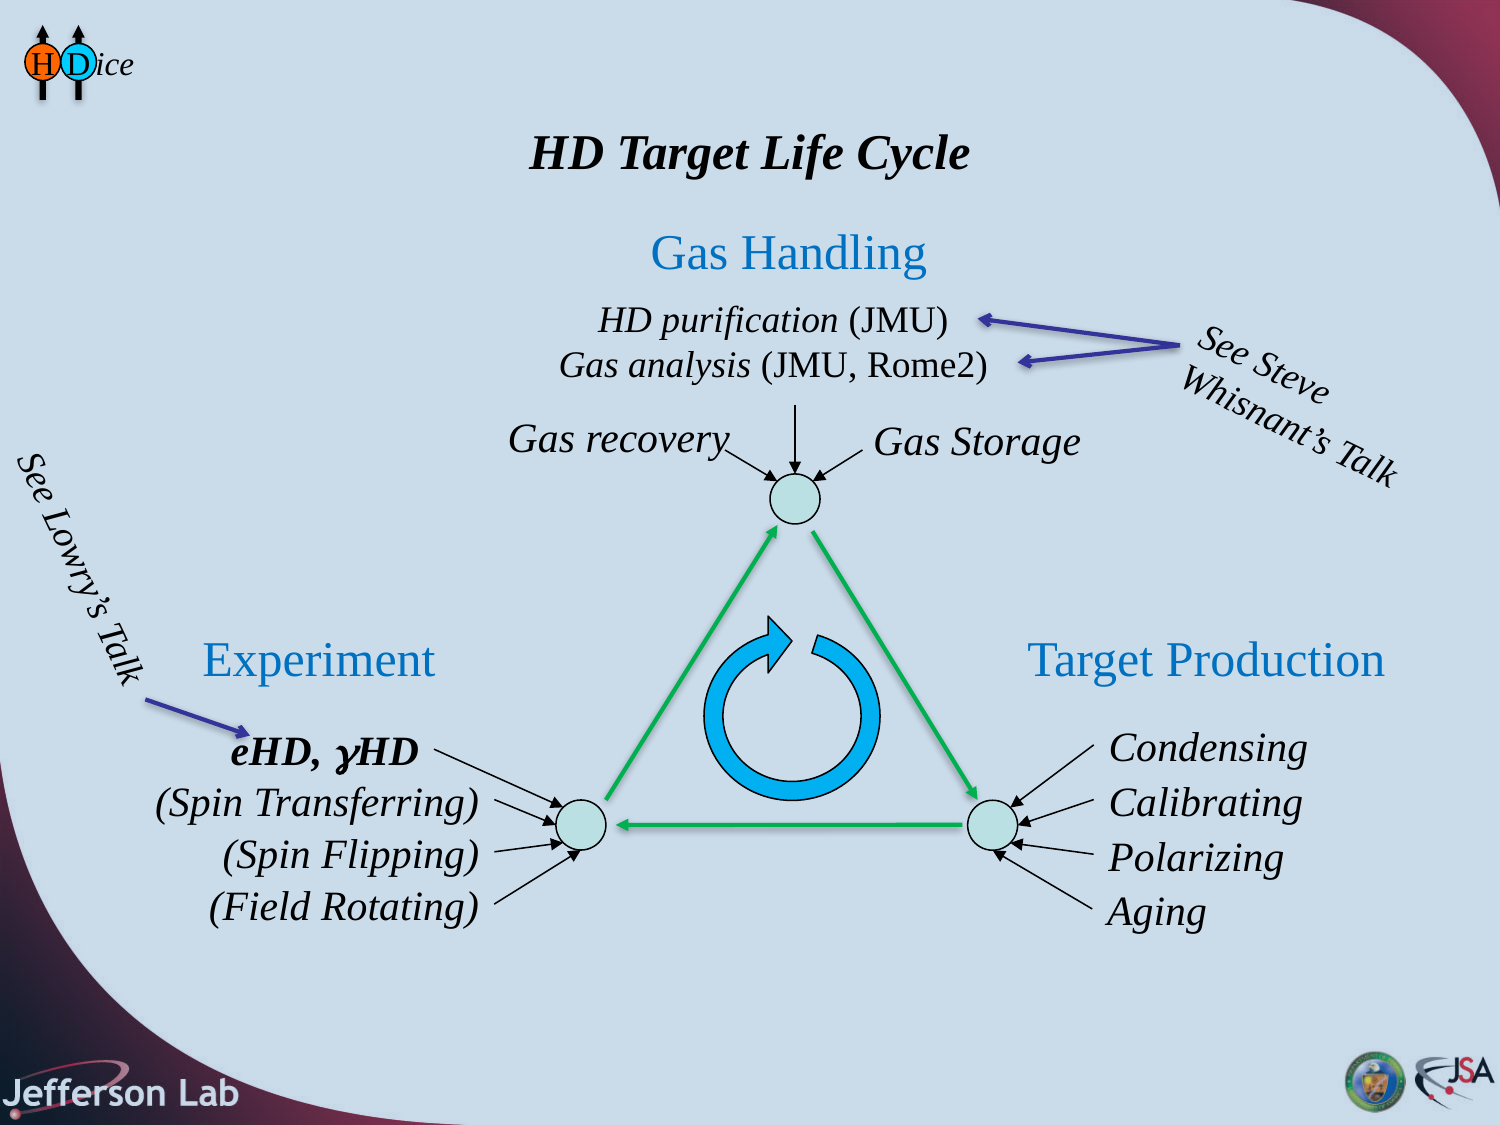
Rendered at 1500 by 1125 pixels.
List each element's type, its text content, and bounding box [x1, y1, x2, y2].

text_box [992, 850, 1092, 910]
text_box See Steve Whisnant’s Talk [1157, 298, 1445, 511]
text_box Gas Handling [635, 212, 949, 287]
text_box (Spin Flipping) [207, 819, 495, 871]
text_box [144, 699, 251, 736]
text_box [782, 779, 807, 801]
text_box [782, 630, 792, 655]
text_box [812, 449, 863, 482]
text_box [494, 842, 564, 849]
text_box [494, 799, 557, 826]
text_box Gas Storage [858, 406, 1097, 472]
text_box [977, 318, 1180, 347]
text_box (Spin Transferring) [140, 767, 489, 832]
text_box Aging [1092, 876, 1222, 942]
text_box [0, 0, 1500, 1125]
text_box [967, 800, 1017, 851]
text_box Polarizing [1093, 821, 1300, 887]
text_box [605, 524, 778, 801]
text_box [812, 530, 978, 801]
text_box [24, 24, 138, 101]
text_box HD purification (JMU) Gas analysis (JMU, Rome2) [449, 287, 1097, 393]
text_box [1017, 345, 1180, 363]
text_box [1009, 842, 1094, 850]
text_box Gas recovery [492, 403, 746, 468]
text_box [770, 474, 821, 524]
text_box [557, 799, 606, 850]
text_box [494, 849, 582, 905]
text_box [724, 449, 778, 482]
text_box Experiment [187, 619, 463, 694]
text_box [1009, 745, 1094, 808]
text_box See Lowry’s Talk [0, 426, 173, 713]
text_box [431, 749, 564, 808]
text_box eHD, gHD [215, 716, 434, 782]
text_box Condensing [1093, 712, 1324, 778]
title HD Target Life Cycle [112, 99, 1388, 200]
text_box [1017, 799, 1094, 826]
text_box Calibrating [1098, 767, 1319, 832]
text_box (Field Rotating) [193, 871, 495, 937]
text_box Target Production [1012, 619, 1410, 694]
